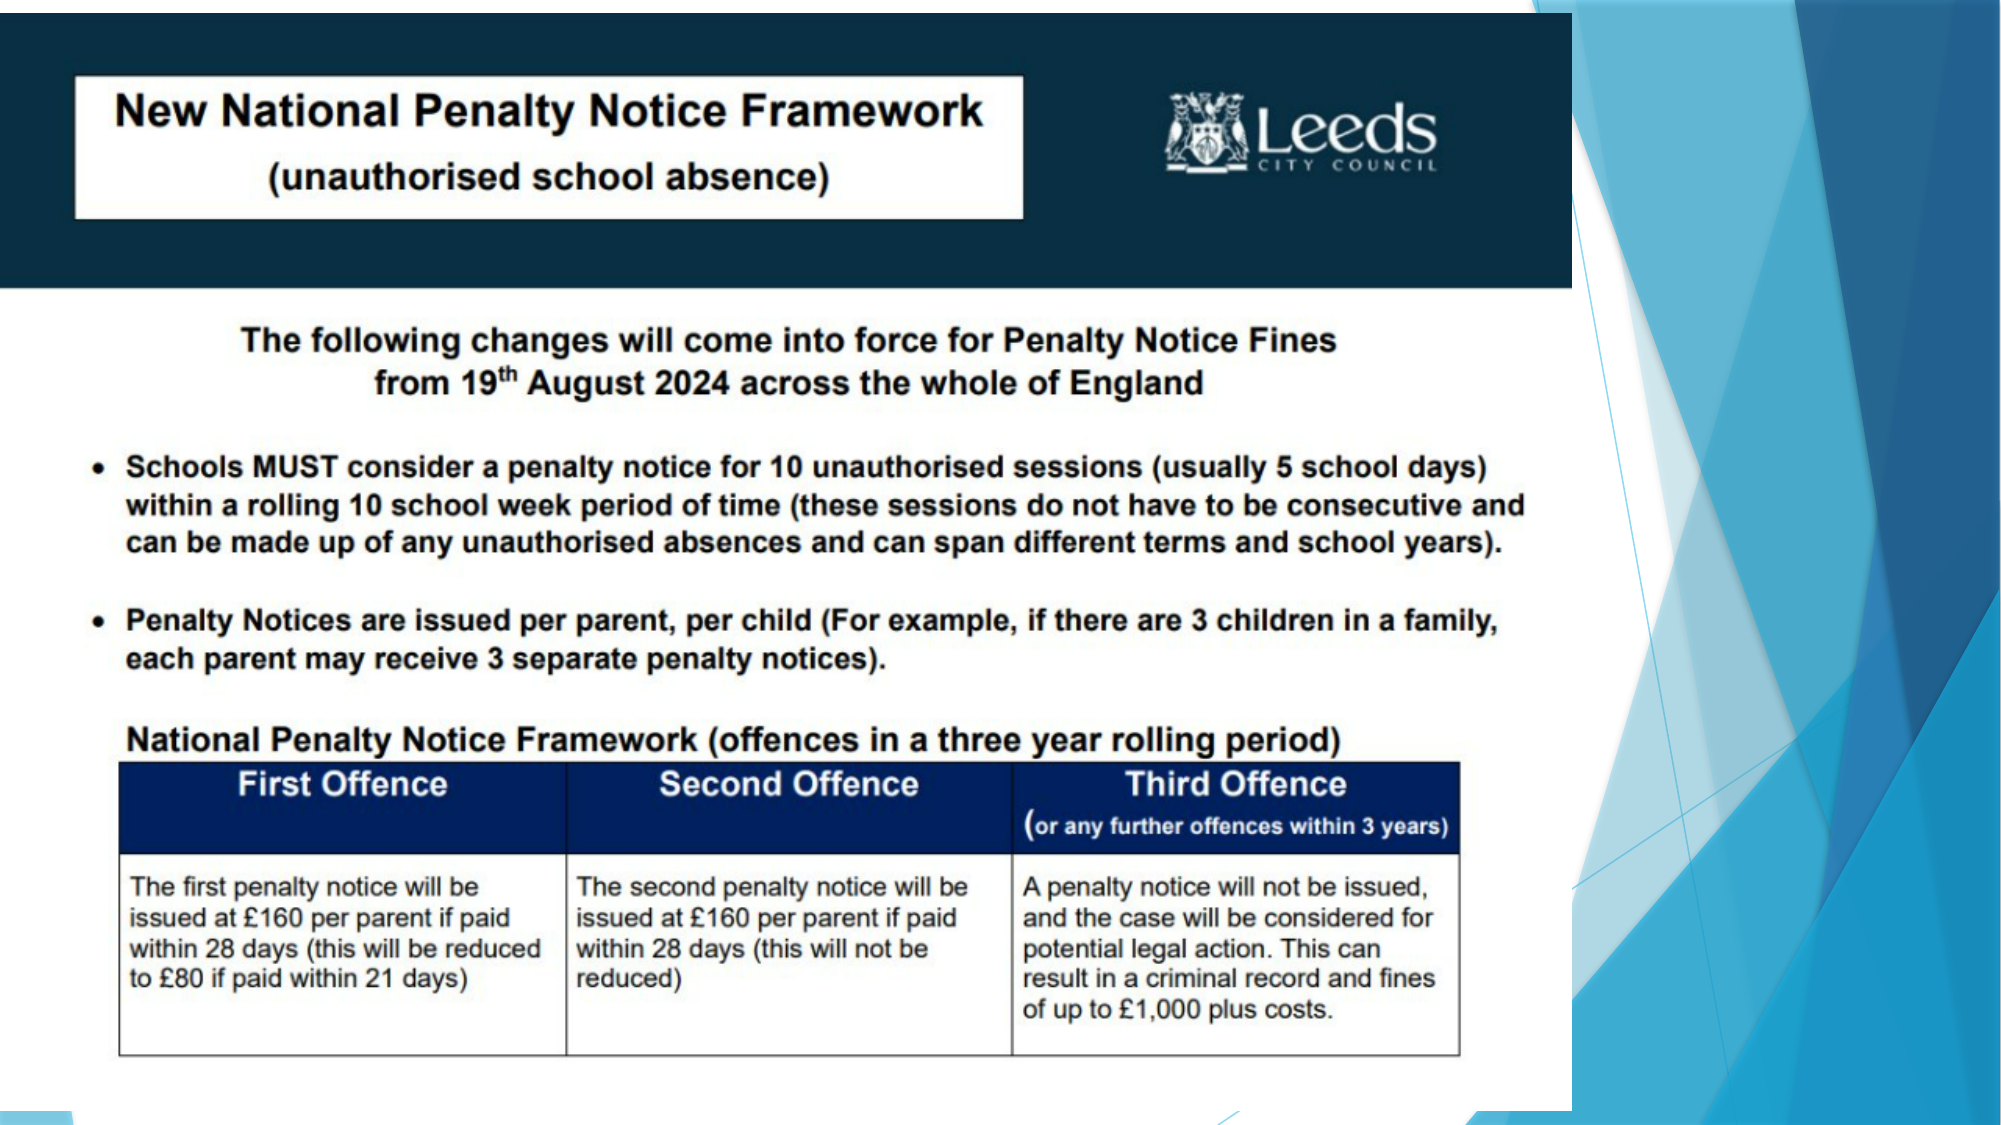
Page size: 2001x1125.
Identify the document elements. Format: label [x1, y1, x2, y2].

picture [0, 281, 1573, 1112]
picture [0, 13, 1573, 276]
